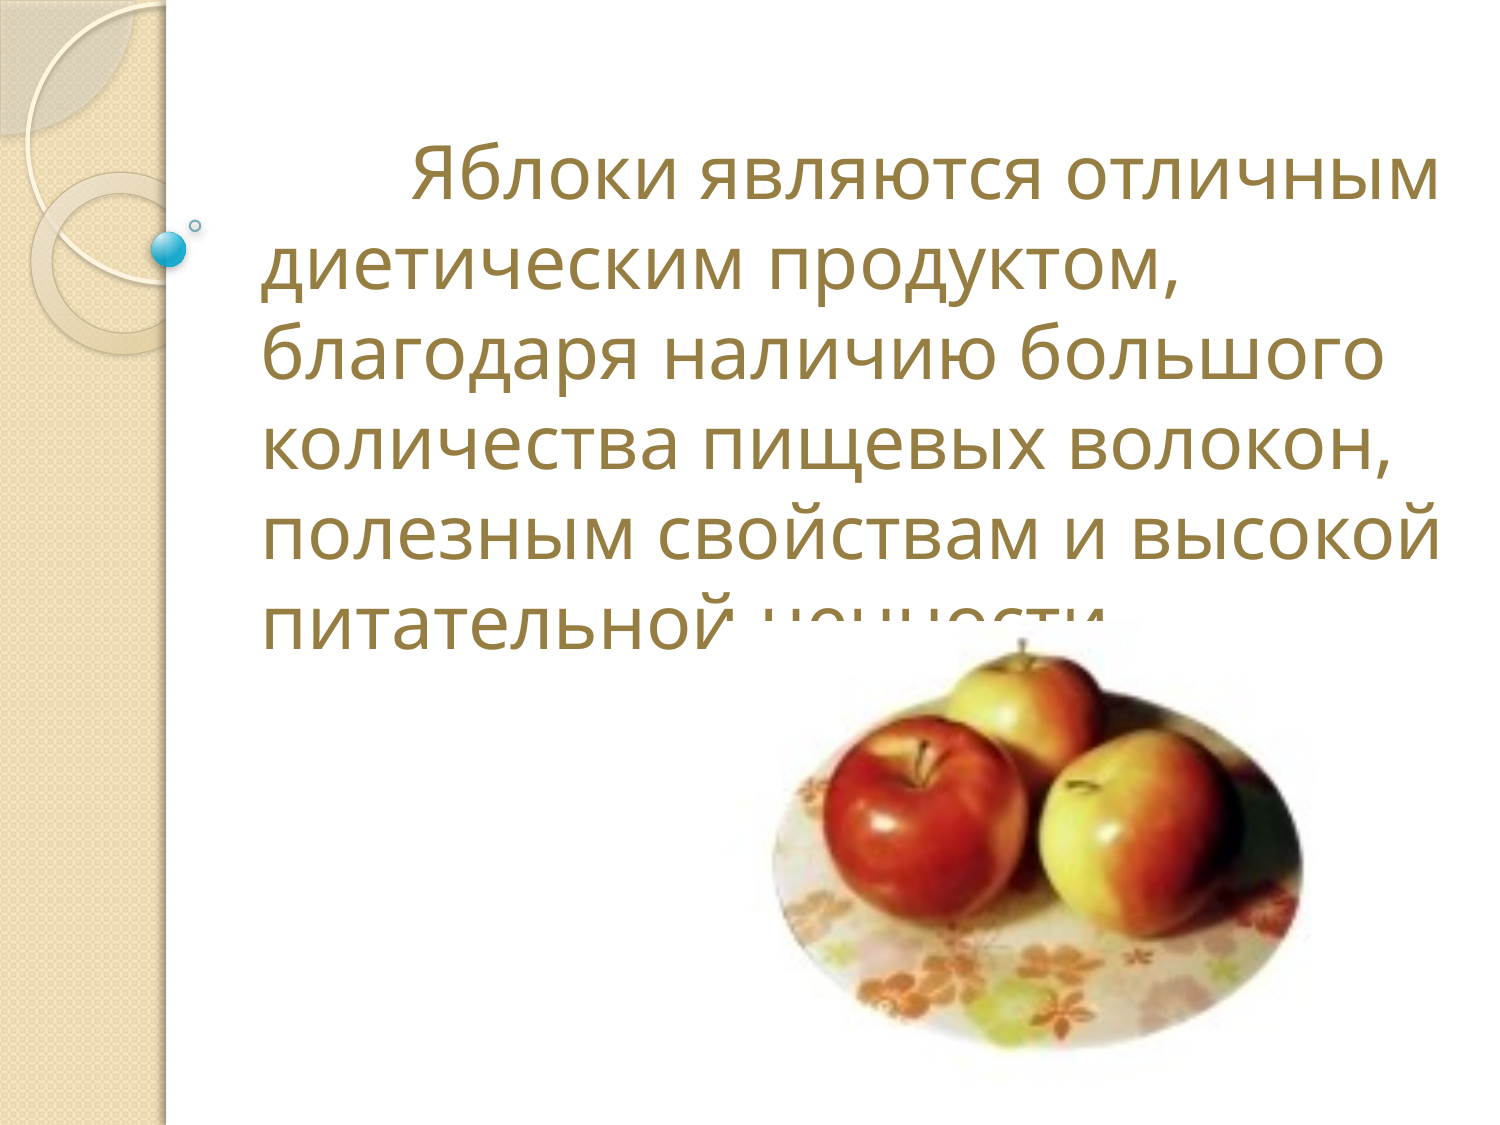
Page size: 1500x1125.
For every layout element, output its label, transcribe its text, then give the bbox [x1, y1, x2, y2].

picture [726, 620, 1341, 1082]
text_box Яблоки являются отличным диетическим продуктом, благодаря наличию большого количества пищевых волокон, полезным свойствам и высокой питательной ценности. [246, 117, 1500, 672]
